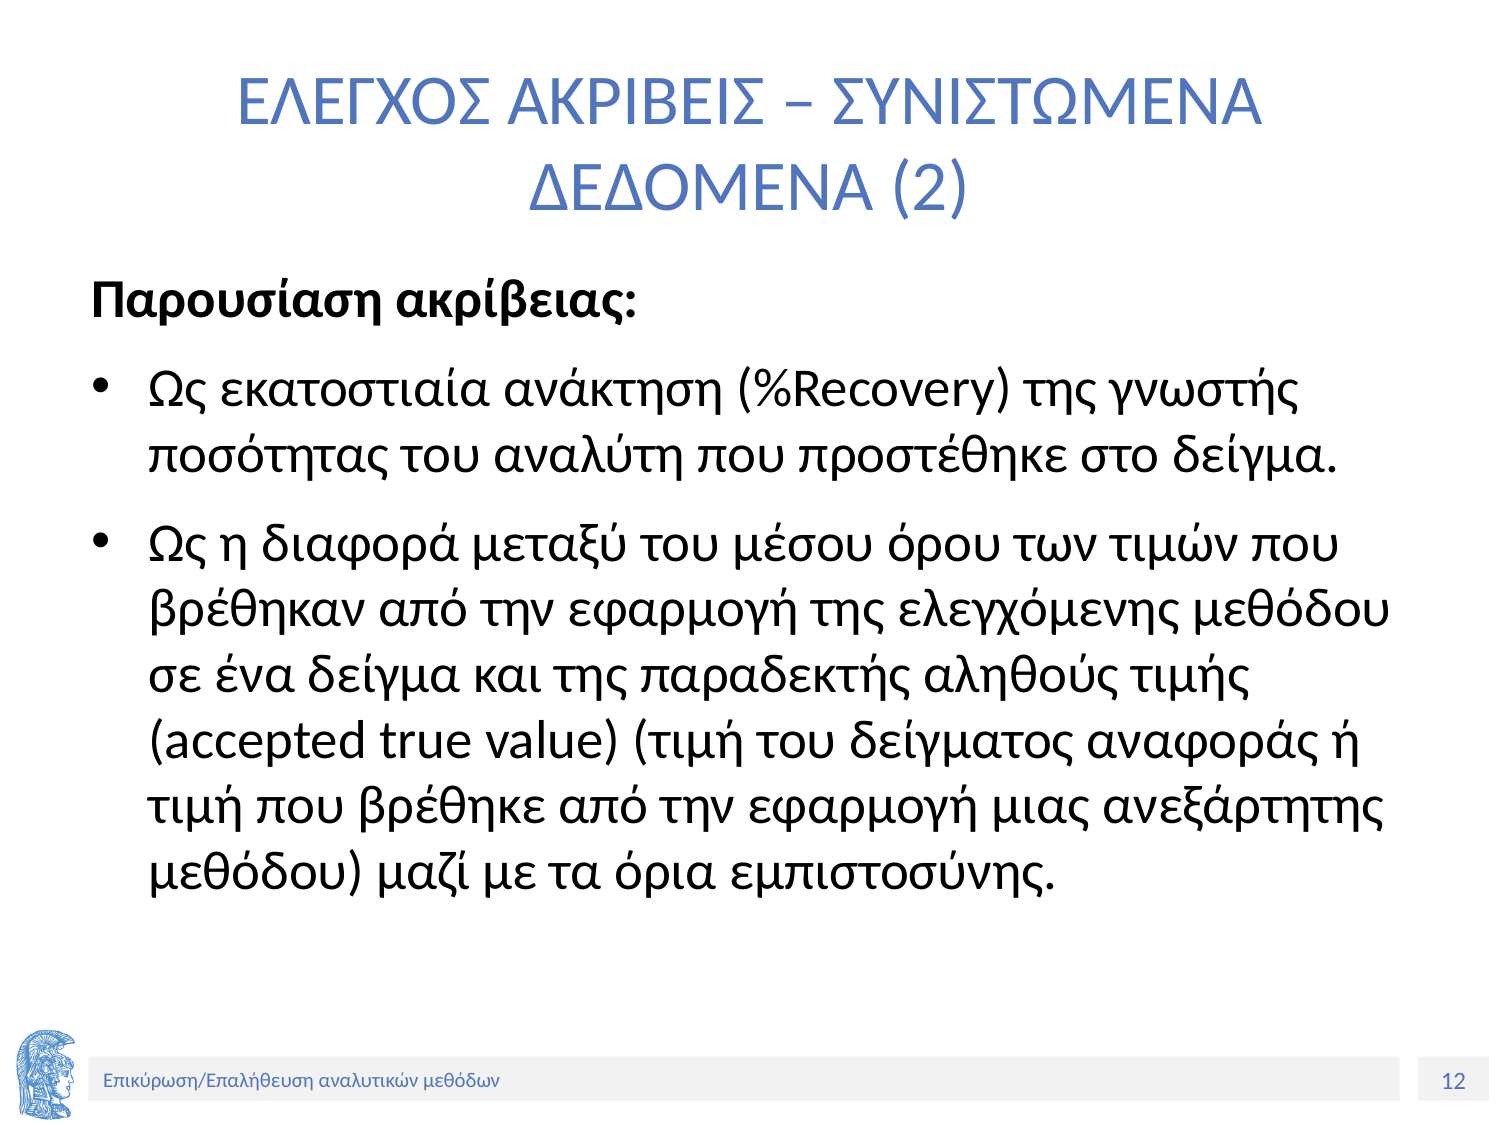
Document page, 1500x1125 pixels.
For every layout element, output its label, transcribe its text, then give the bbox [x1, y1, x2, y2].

list Παρουσίαση ακρίβειας: Ως εκατοστιαία ανάκτηση (%Recovery) της γνωστής ποσότητας του αναλύτη που προστέθηκε στο δείγμα. Ως η διαφορά μεταξύ του μέσου όρου των τιμών που βρέθηκαν από την εφαρμογή της ελεγχόμενης μεθόδου σε ένα δείγμα και της παραδεκτής αληθούς τιμής (accepted true value) (τιμή του δείγματος αναφοράς ή τιμή που βρέθηκε από την εφαρμογή μιας ανεξάρτητης μεθόδου) μαζί με τα όρια εμπιστοσύνης. [76, 255, 1427, 998]
title ΕΛΕΓΧΟΣ ΑΚΡΙΒΕΙΣ – ΣΥΝΙΣΤΩΜΕΝΑ ΔΕΔΟΜΕΝΑ (2) [75, 45, 1425, 233]
picture [9, 1026, 81, 1120]
